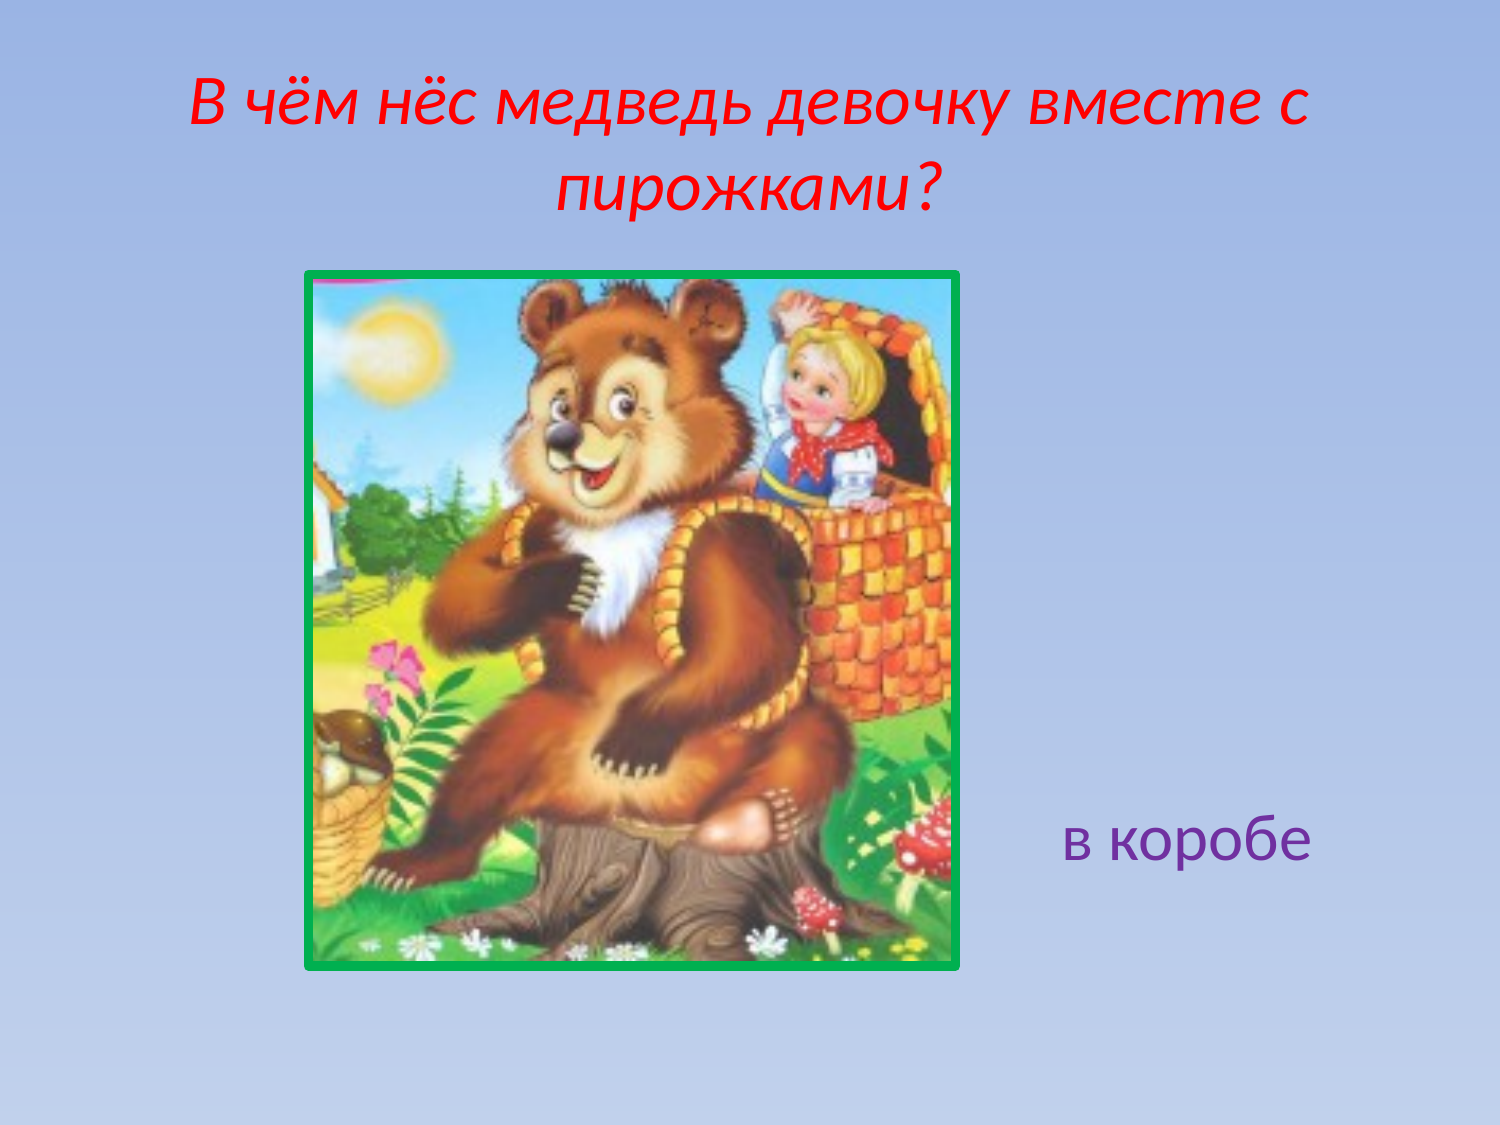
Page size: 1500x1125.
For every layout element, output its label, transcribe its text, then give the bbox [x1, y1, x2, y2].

title В чём нёс медведь девочку вместе с пирожками? [75, 45, 1425, 233]
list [312, 278, 951, 962]
text_box в коробе [1046, 786, 1328, 882]
